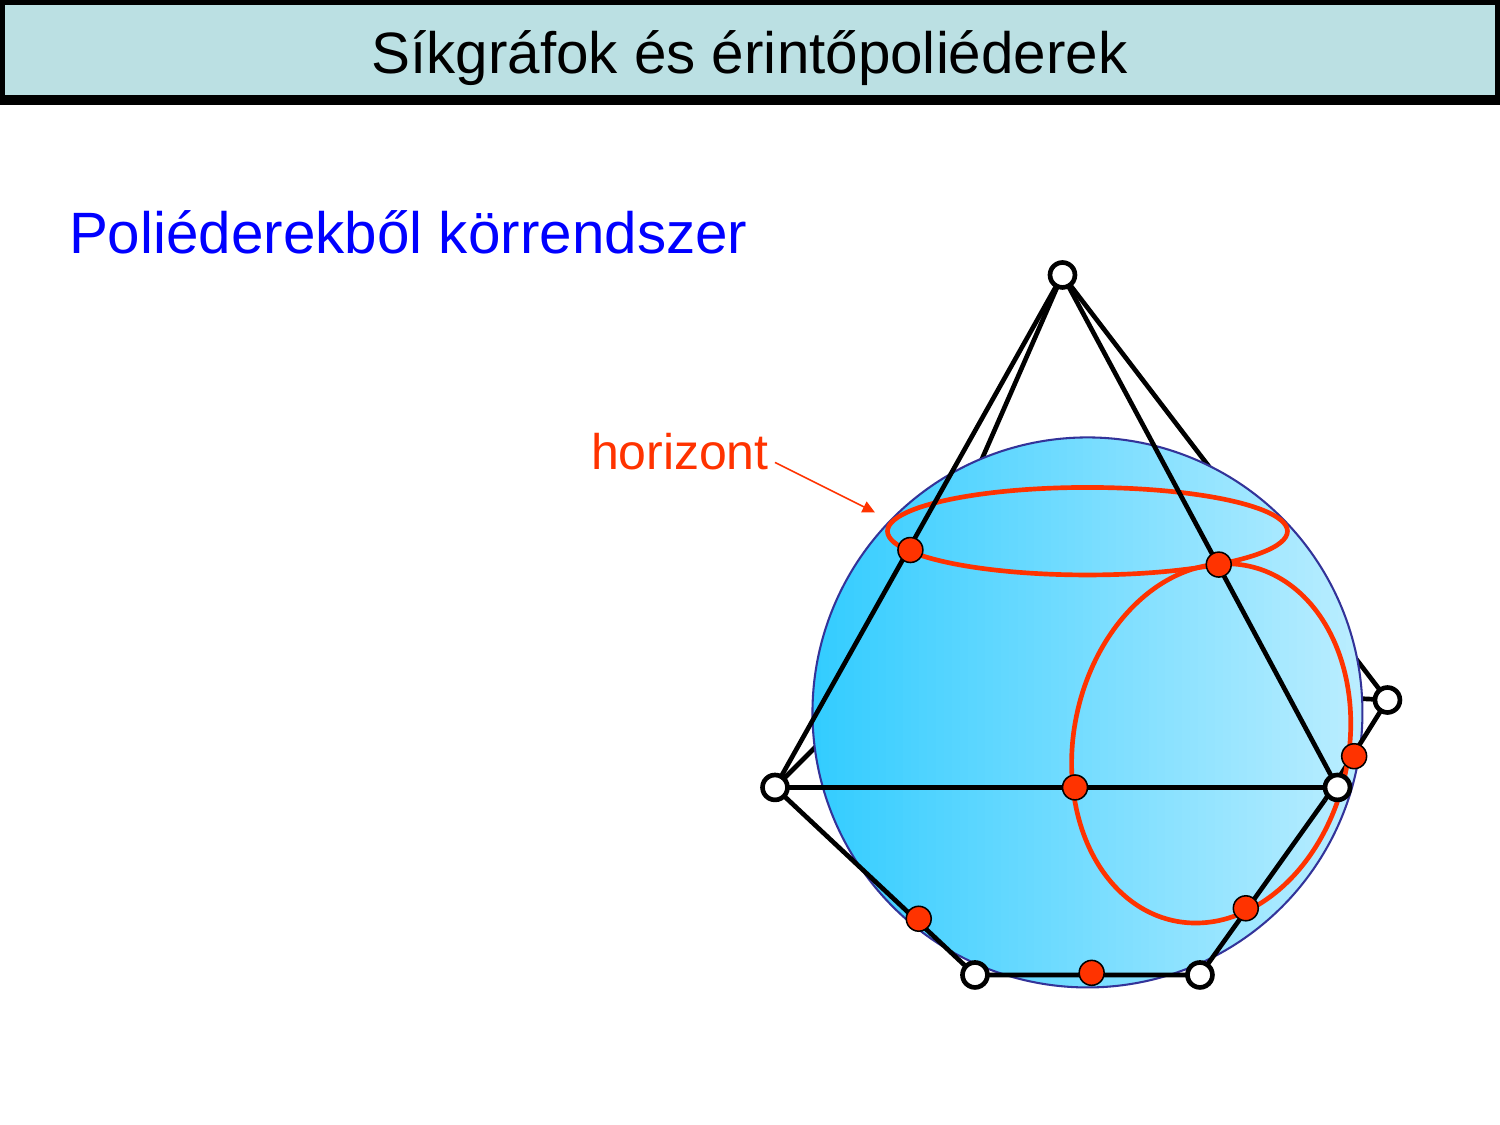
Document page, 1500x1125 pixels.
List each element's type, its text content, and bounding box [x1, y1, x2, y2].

text_box horizont [576, 412, 784, 488]
text_box [906, 906, 932, 932]
text_box [1079, 960, 1105, 986]
text_box [1062, 774, 1088, 800]
text_box [1050, 262, 1075, 288]
text_box [1325, 774, 1351, 800]
text_box [897, 537, 923, 563]
text_box [1187, 962, 1213, 988]
text_box [1206, 552, 1232, 578]
text_box [1341, 743, 1367, 769]
text_box Síkgráfok és érintőpoliéderek [0, 0, 1500, 100]
text_box Poliéderekből körrendszer [54, 187, 764, 273]
text_box [1009, 976, 1166, 988]
text_box [823, 768, 1357, 975]
text_box [962, 962, 988, 988]
text_box [1374, 687, 1400, 713]
text_box [812, 437, 1363, 787]
text_box [887, 487, 1288, 575]
text_box [774, 462, 875, 513]
text_box [1233, 895, 1259, 921]
text_box [762, 774, 788, 800]
text_box [1071, 563, 1351, 924]
